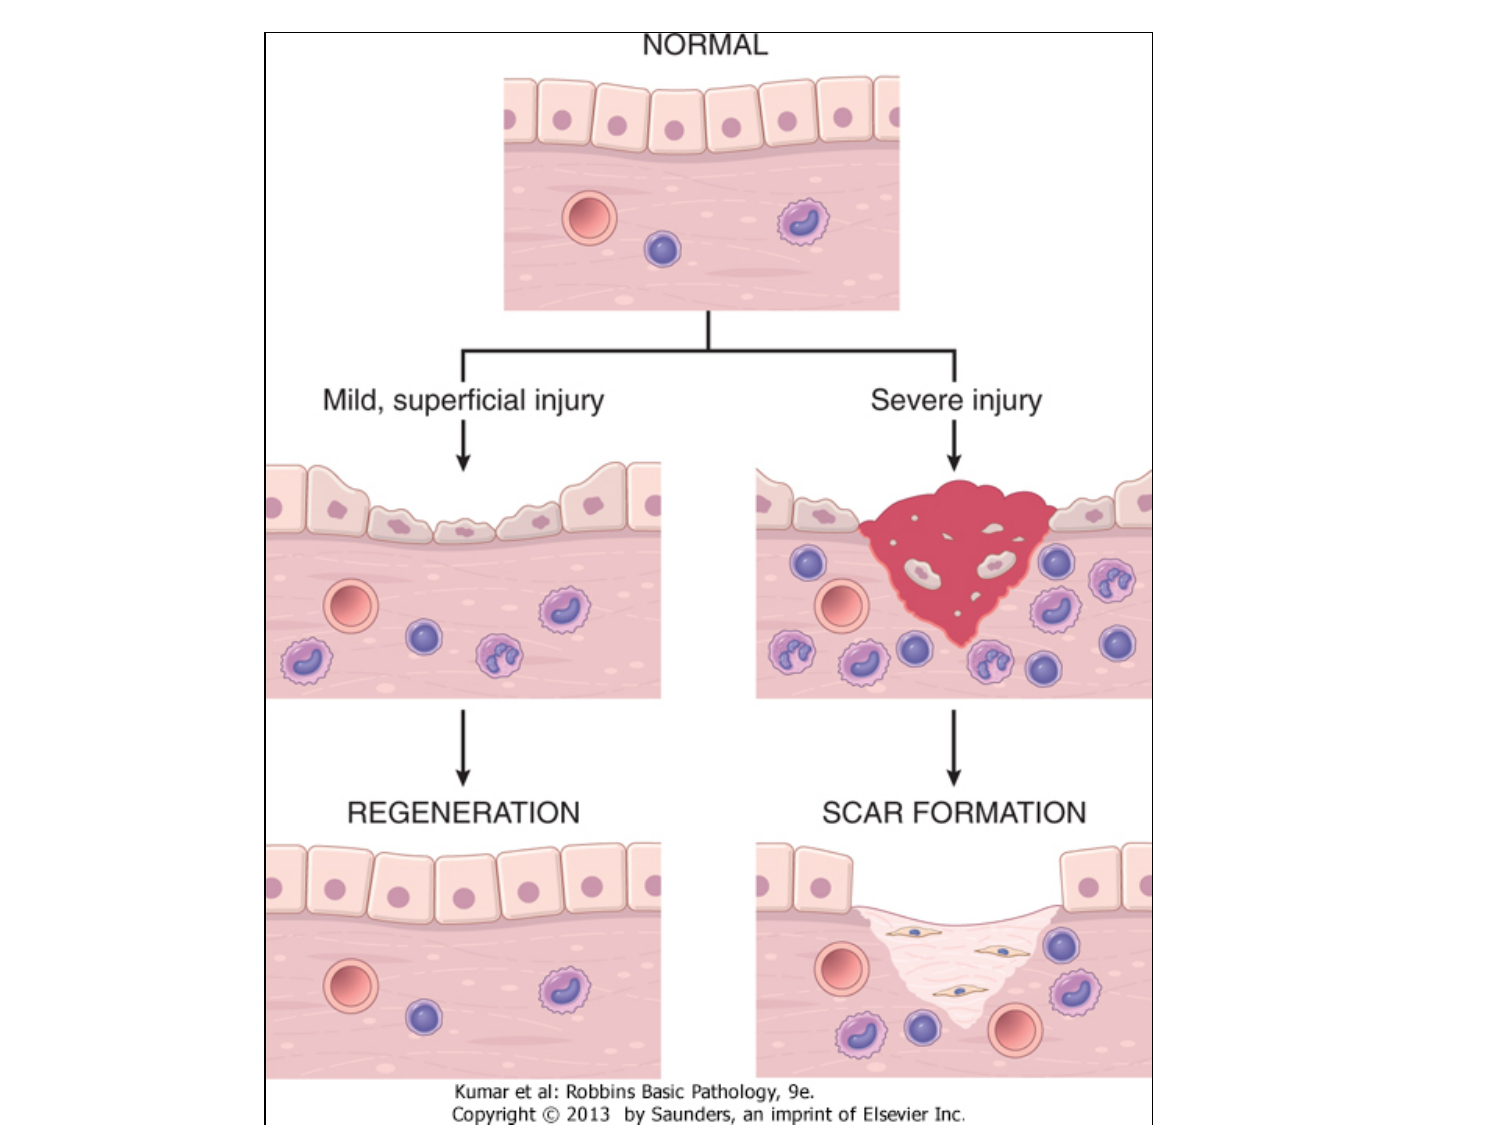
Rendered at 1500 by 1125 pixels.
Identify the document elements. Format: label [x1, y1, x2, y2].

picture [265, 32, 1152, 1125]
